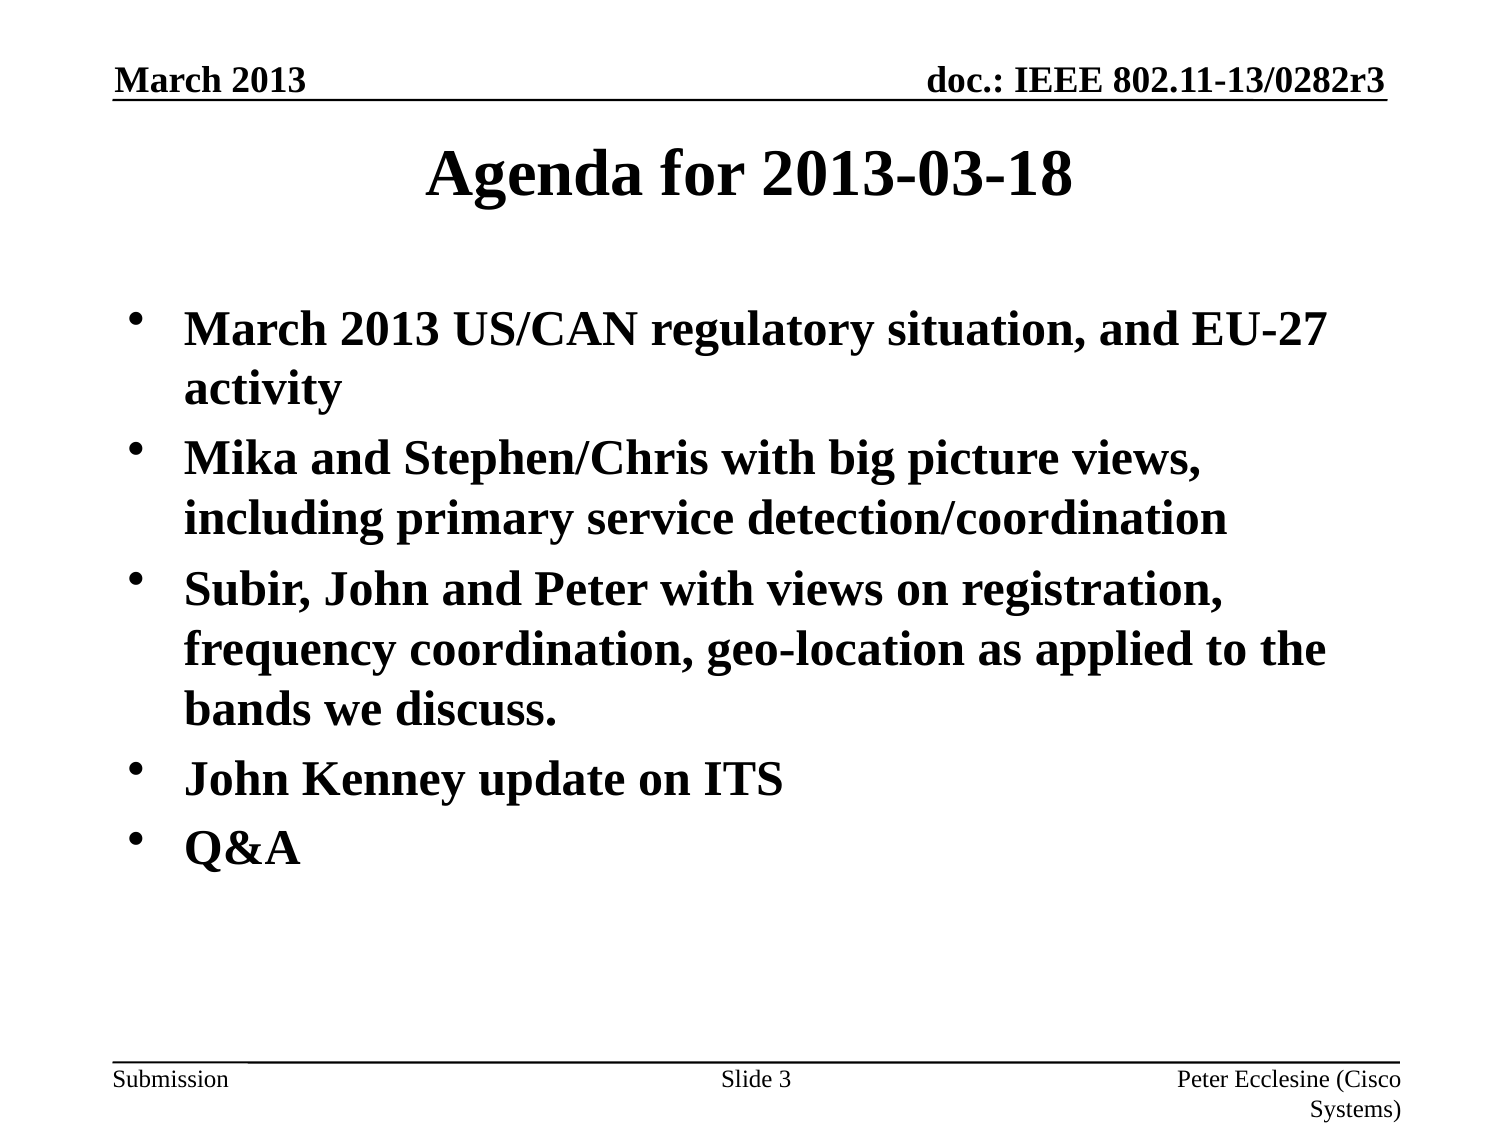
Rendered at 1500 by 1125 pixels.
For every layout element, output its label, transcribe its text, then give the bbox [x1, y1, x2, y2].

title Agenda for 2013-03-18 [112, 112, 1388, 226]
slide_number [114, 54, 309, 101]
slide_number Slide 3 [720, 1061, 792, 1093]
footer Peter Ecclesine (Cisco Systems) [1164, 1061, 1402, 1093]
list March 2013 US/CAN regulatory situation, and EU-27 activity Mika and Stephen/Chris with big picture views, including primary service detection/coordination Subir, John and Peter with views on registration, frequency coordination, geo-location as applied to the bands we discuss. John Kenney update on ITS Q&A [112, 287, 1388, 1001]
